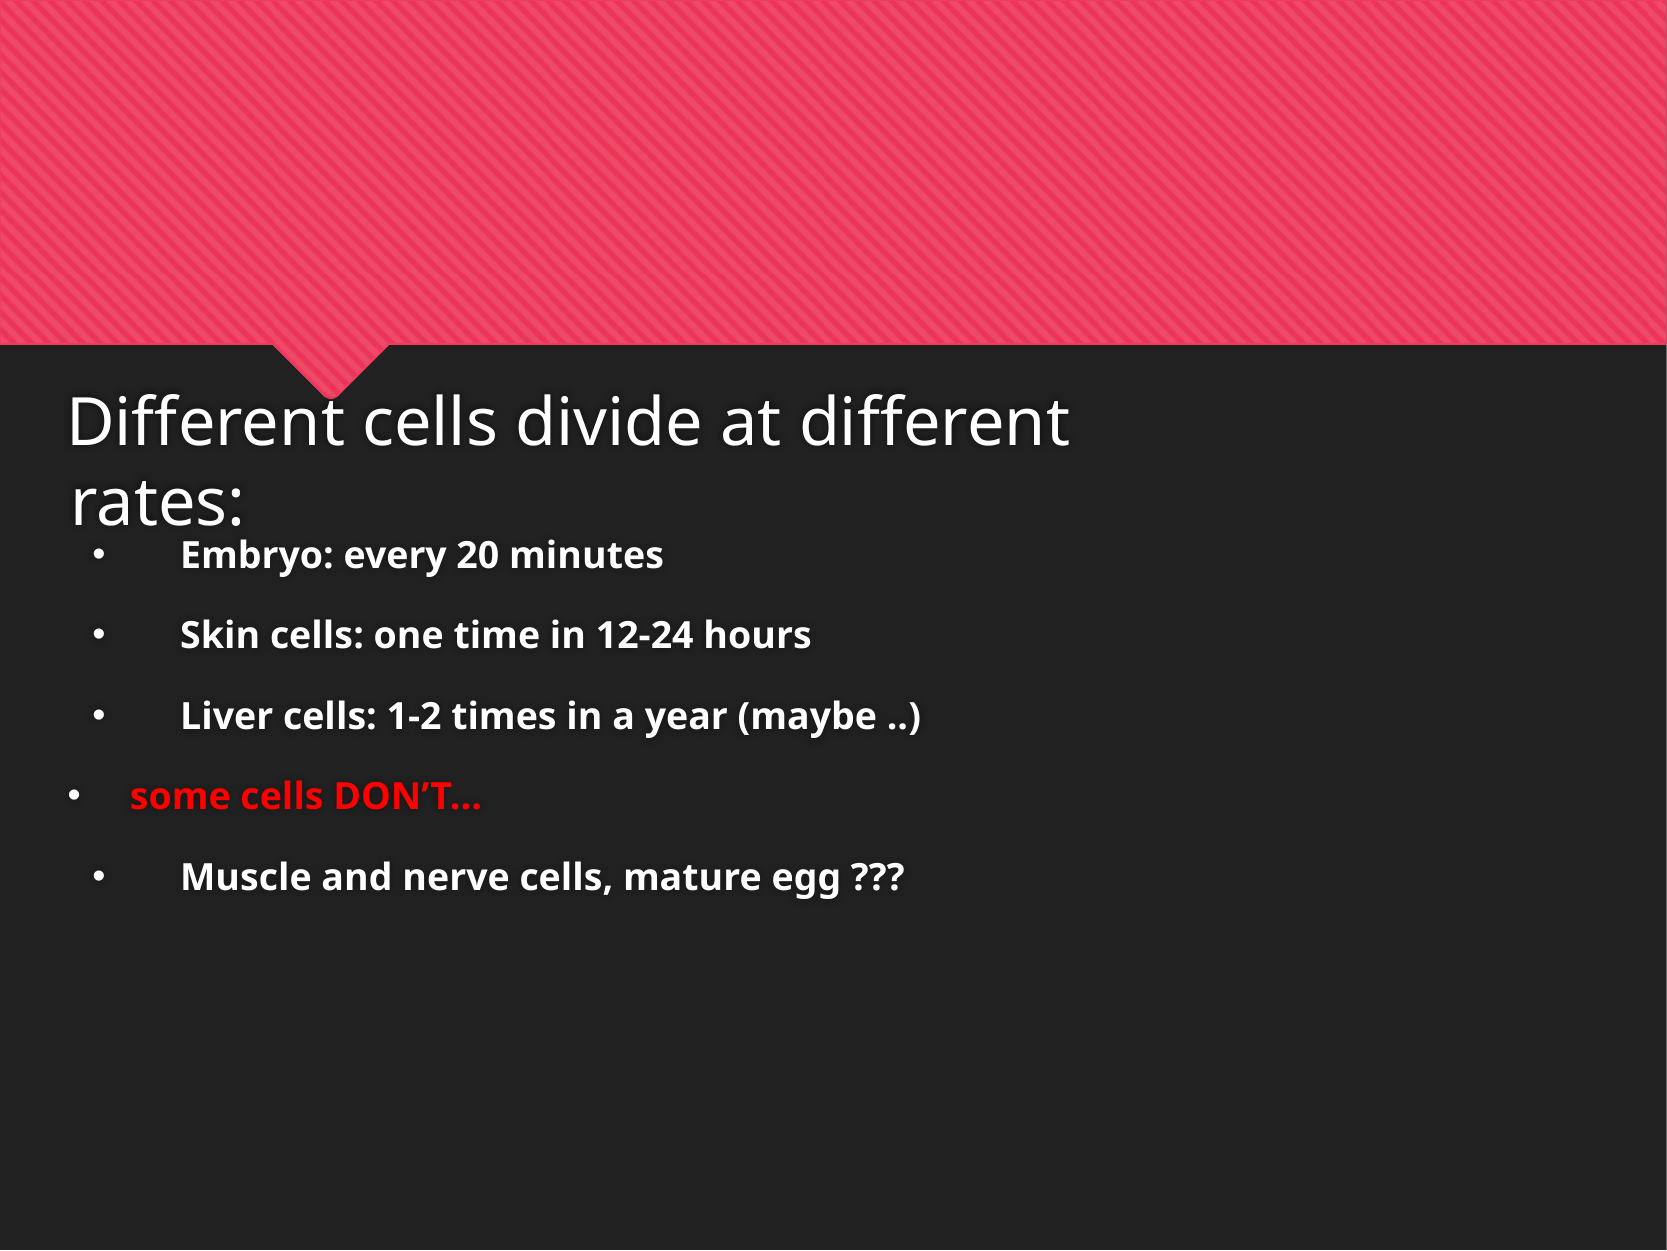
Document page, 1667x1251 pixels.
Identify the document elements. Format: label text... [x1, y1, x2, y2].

title Different cells divide at different rates: [51, 412, 1239, 503]
list Embryo: every 20 minutes Skin cells: one time in 12-24 hours Liver cells: 1-2 times in a year (maybe ..) some cells DON’T... Muscle and nerve cells, mature egg ??? [52, 505, 1615, 924]
